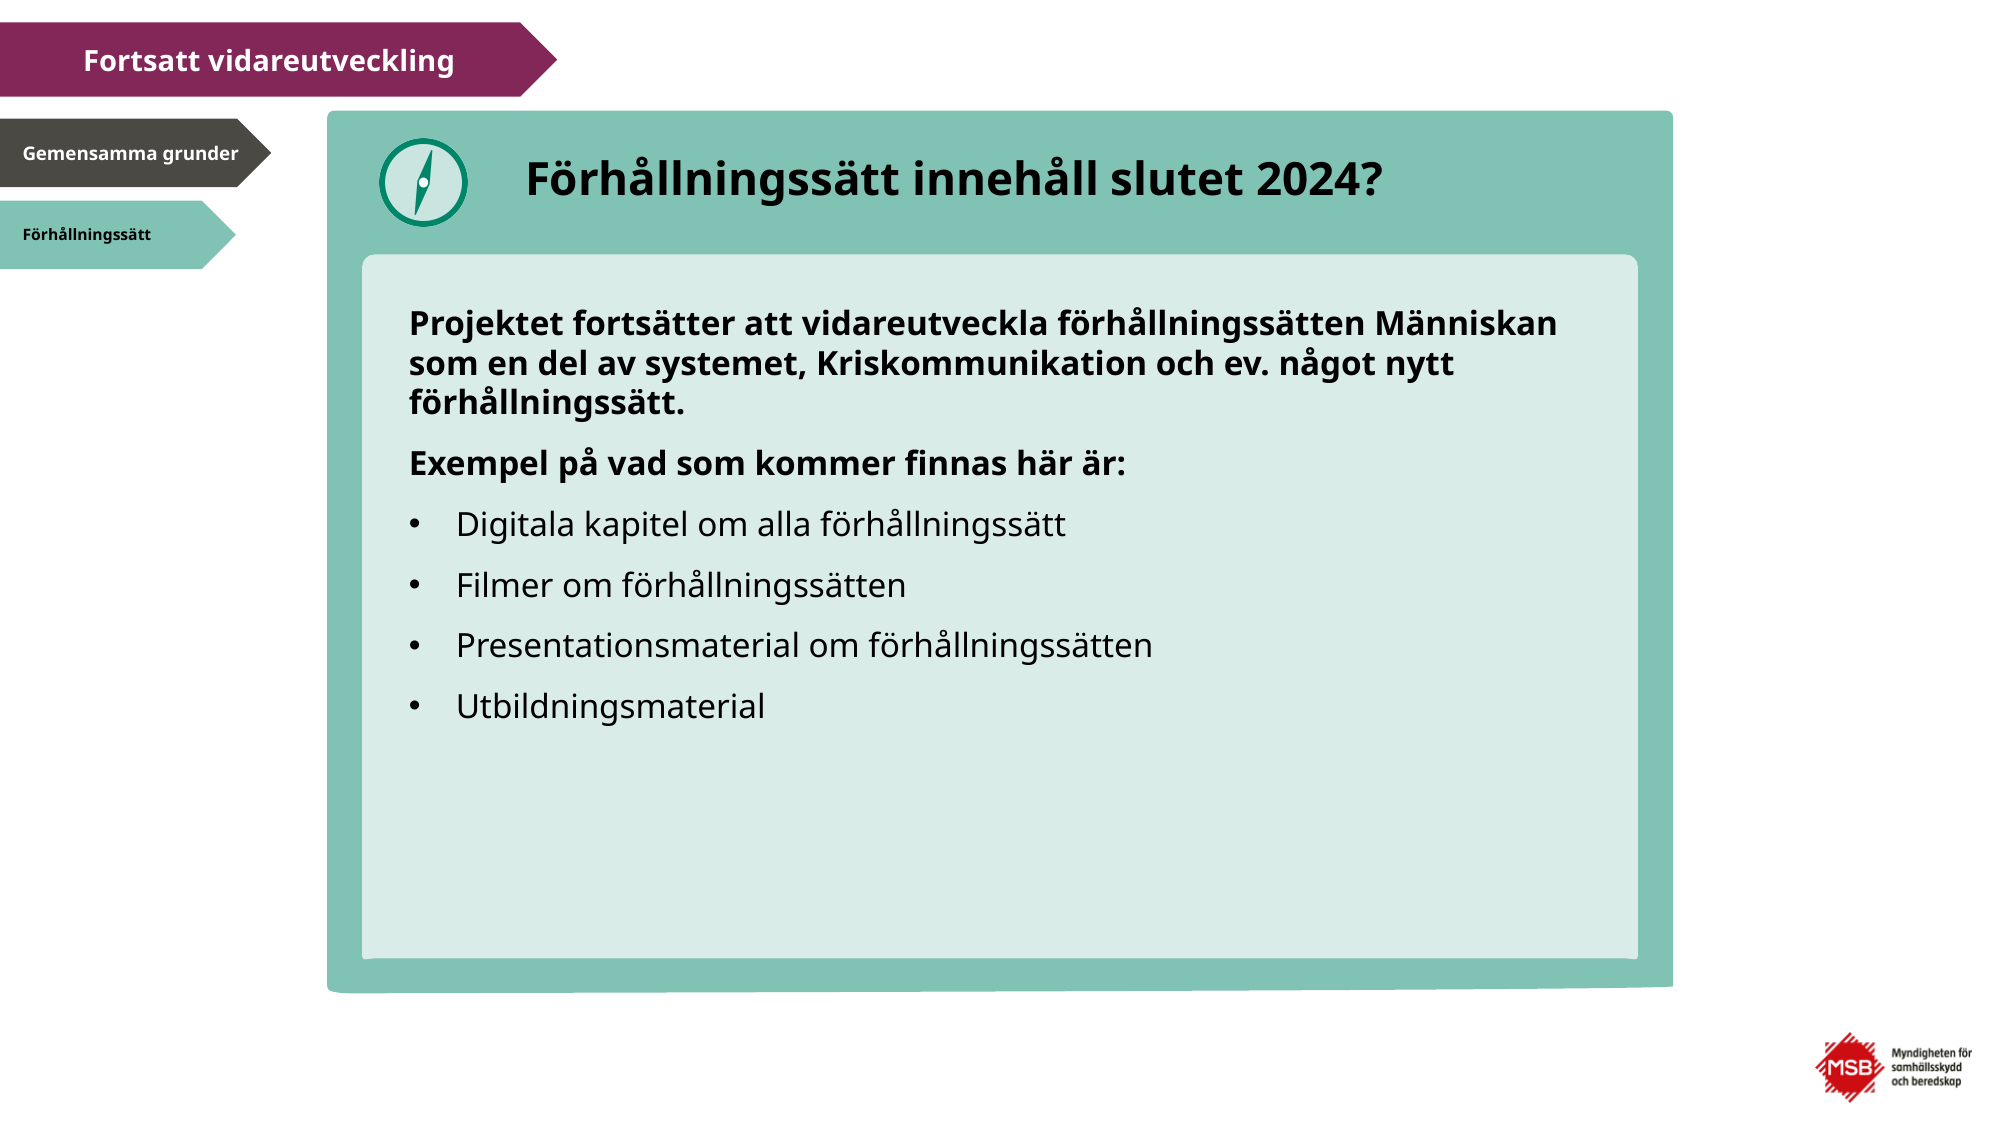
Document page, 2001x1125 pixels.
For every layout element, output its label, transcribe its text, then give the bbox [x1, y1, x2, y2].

list Gemensamma grunder [1, 118, 271, 187]
picture [379, 138, 468, 227]
title Förhållningssätt innehåll slutet 2024? [510, 110, 1643, 250]
picture [1815, 1032, 1972, 1103]
list Förhållningssätt [1, 200, 271, 269]
text_box Fortsatt vidareutveckling [0, 21, 559, 98]
list Projektet fortsätter att vidareutveckla förhållningssätten Människan som en del av systemet, Kriskommunikation och ev. något nytt förhållningssätt. Exempel på vad som kommer finnas här är: Digitala kapitel om alla förhållningssätt Filmer om förhållningssätten Presentationsmaterial om förhållningssätten Utbildningsmaterial [361, 254, 1610, 960]
